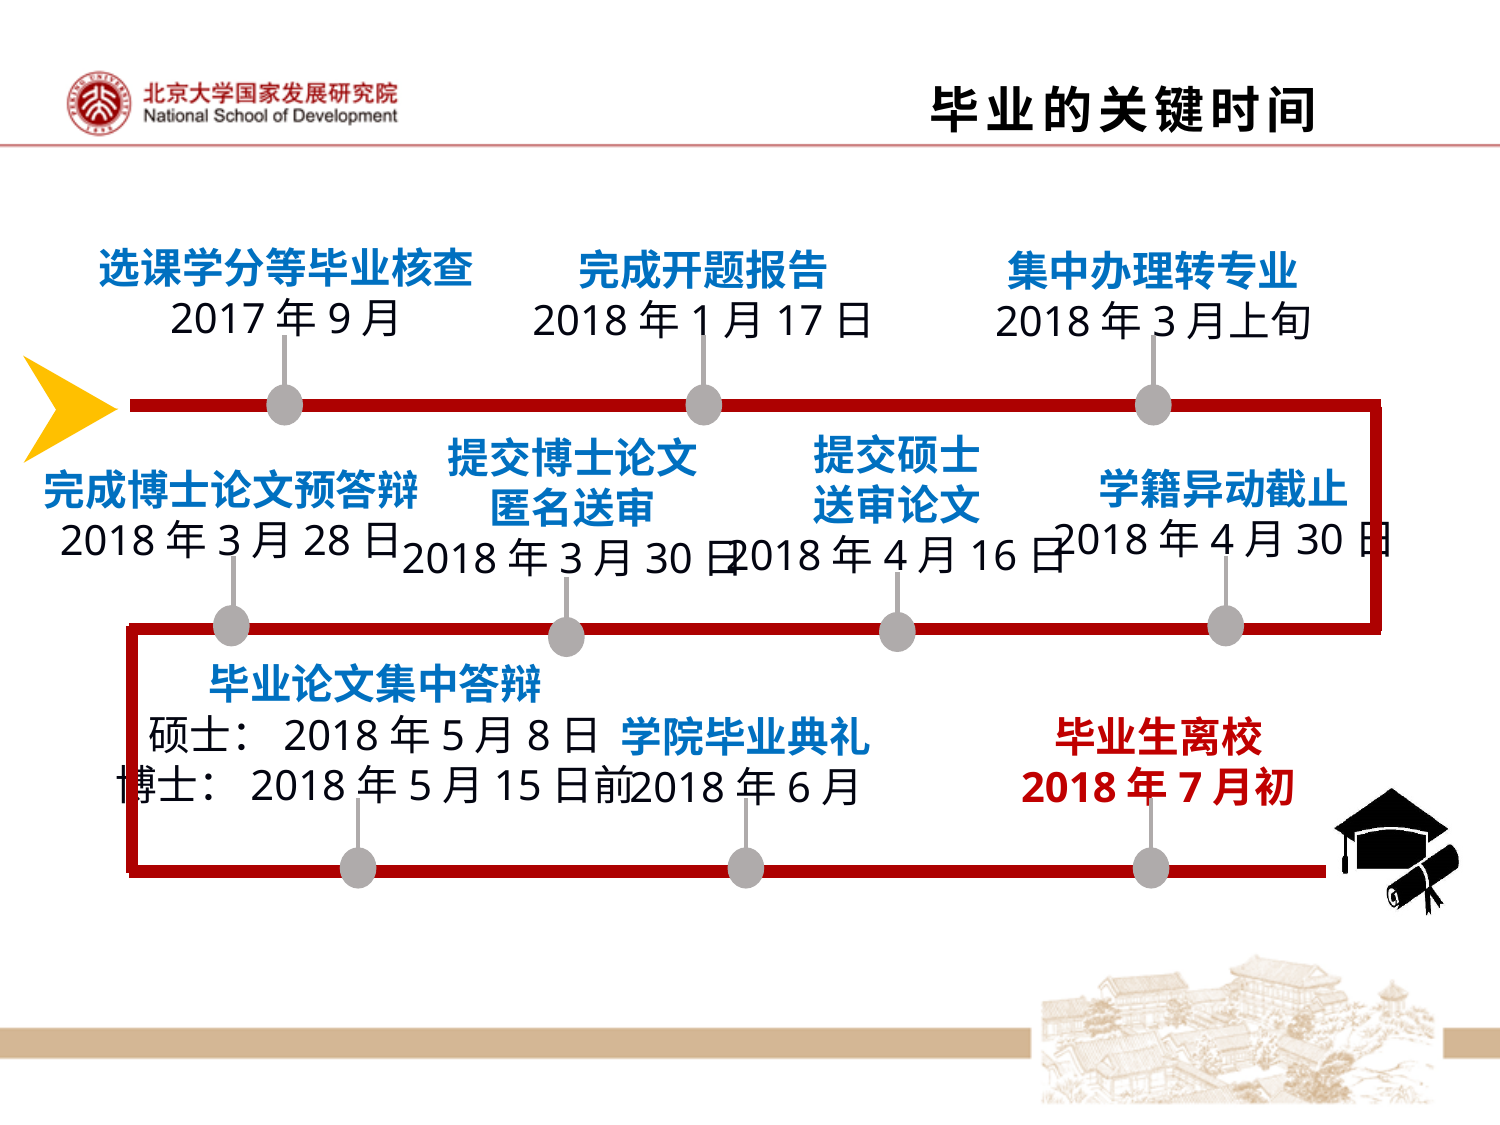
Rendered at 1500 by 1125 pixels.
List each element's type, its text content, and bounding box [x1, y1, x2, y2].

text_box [26, 234, 1389, 888]
picture [0, 0, 1500, 1125]
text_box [22, 355, 26, 463]
text_box 毕业的关键时间 [914, 70, 1468, 146]
